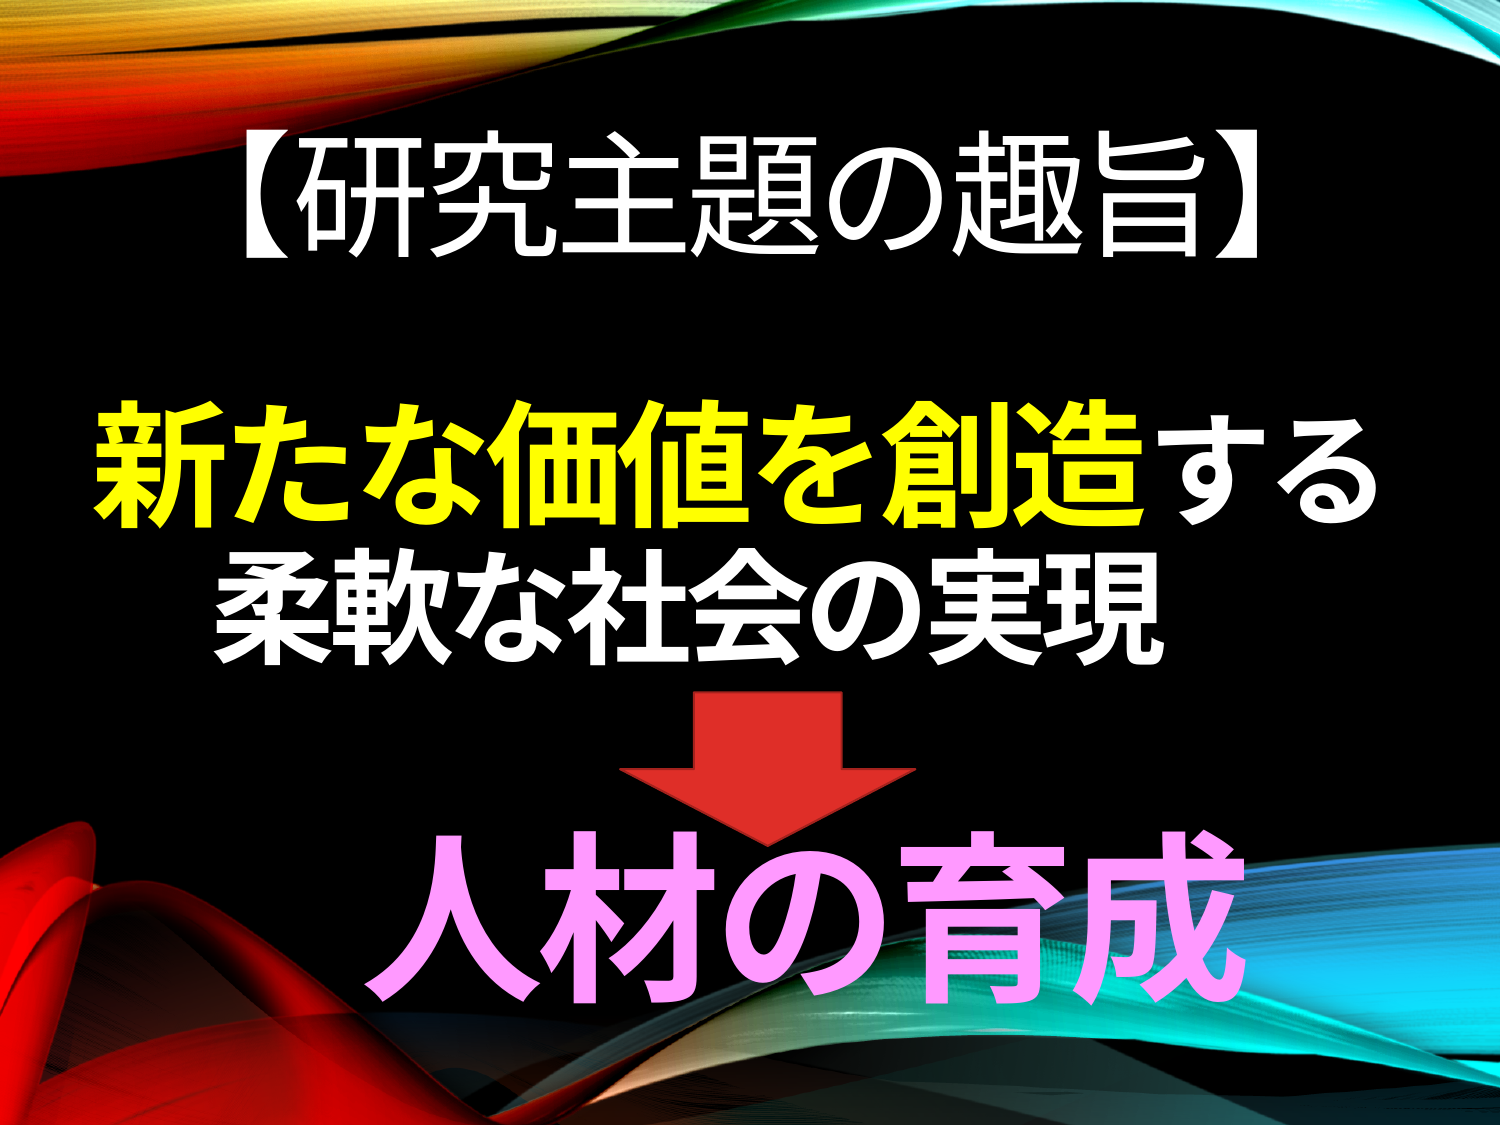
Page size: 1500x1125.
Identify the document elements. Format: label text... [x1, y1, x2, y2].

picture [0, 0, 1500, 178]
title 【研究主題の趣旨】 新たな価値を創造する 柔軟な社会の実現 人材の育成 [76, 78, 1424, 1035]
text_box [619, 691, 917, 847]
picture [0, 819, 1500, 1125]
